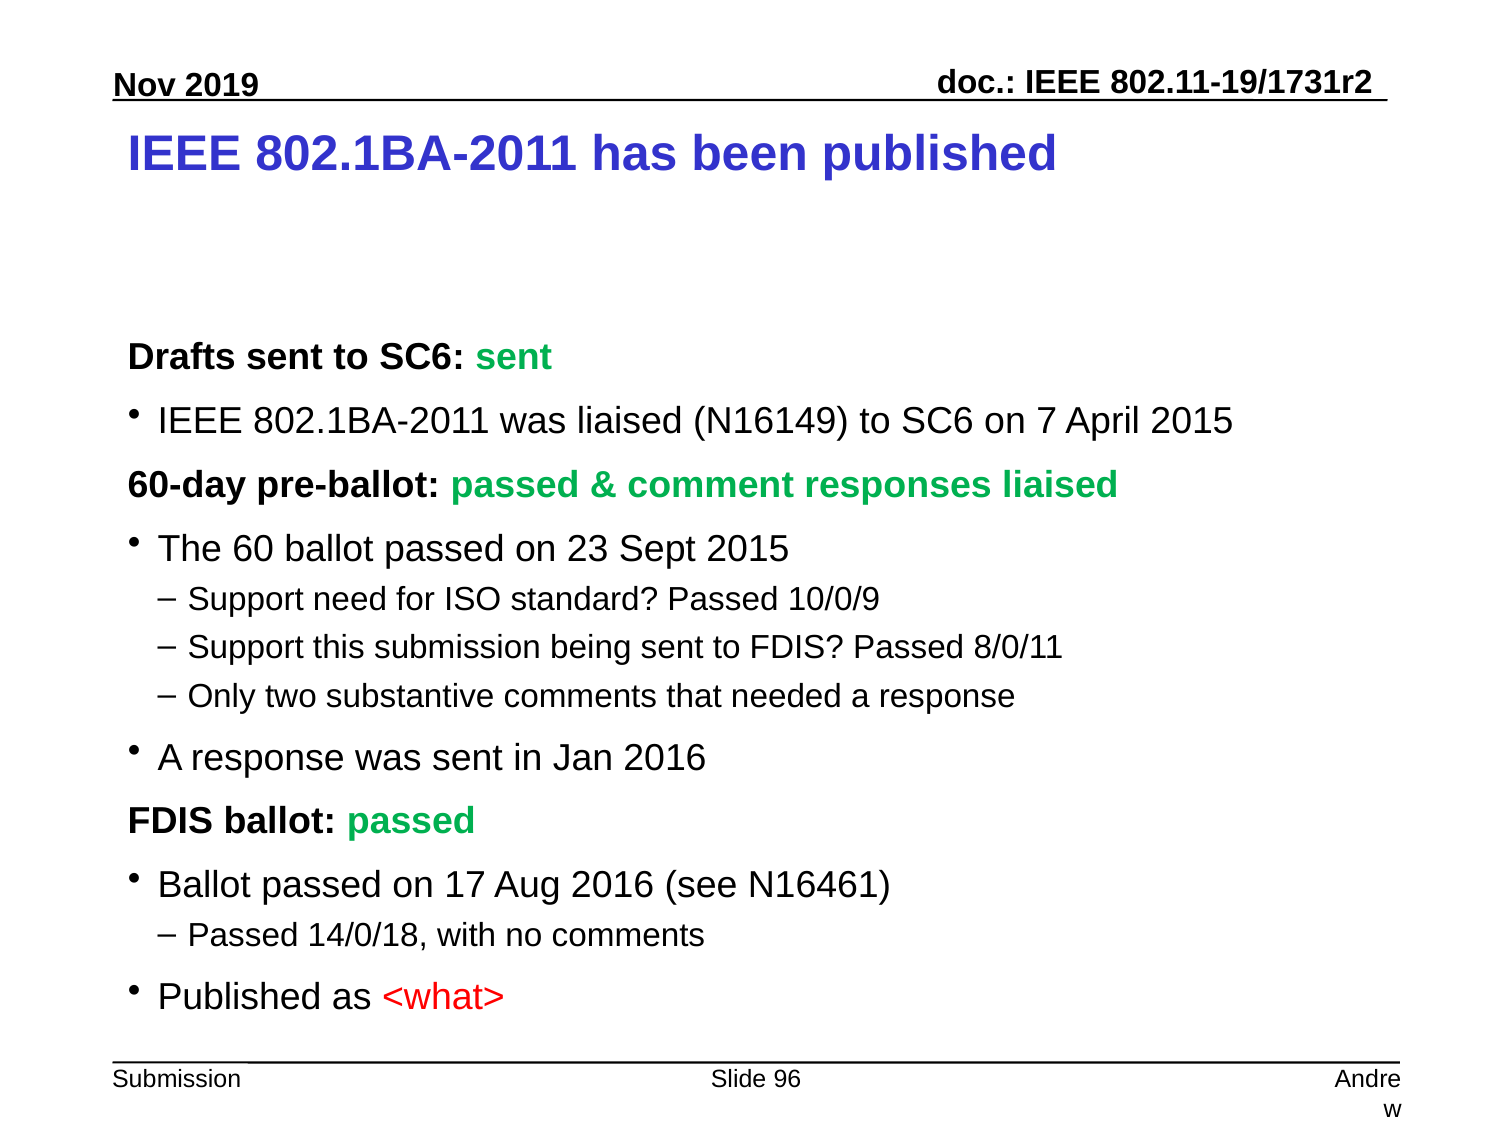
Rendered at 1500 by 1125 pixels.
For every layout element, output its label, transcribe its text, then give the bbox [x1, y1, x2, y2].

footer Andrew Myles, Cisco [1320, 1061, 1402, 1093]
slide_number Slide 96 [709, 1061, 803, 1093]
title IEEE 802.1BA-2011 has been published [112, 112, 1388, 288]
list Drafts sent to SC6: sent IEEE 802.1BA-2011 was liaised (N16149) to SC6 on 7 April 2015 60-day pre-ballot: passed & comment responses liaised The 60 ballot passed on 23 Sept 2015 Support need for ISO standard? Passed 10/0/9 Support this submission being sent to FDIS? Passed 8/0/11 Only two substantive comments that needed a response A response was sent in Jan 2016 FDIS ballot: passed Ballot passed on 17 Aug 2016 (see N16461) Passed 14/0/18, with no comments Published as <what> [112, 324, 1388, 1000]
